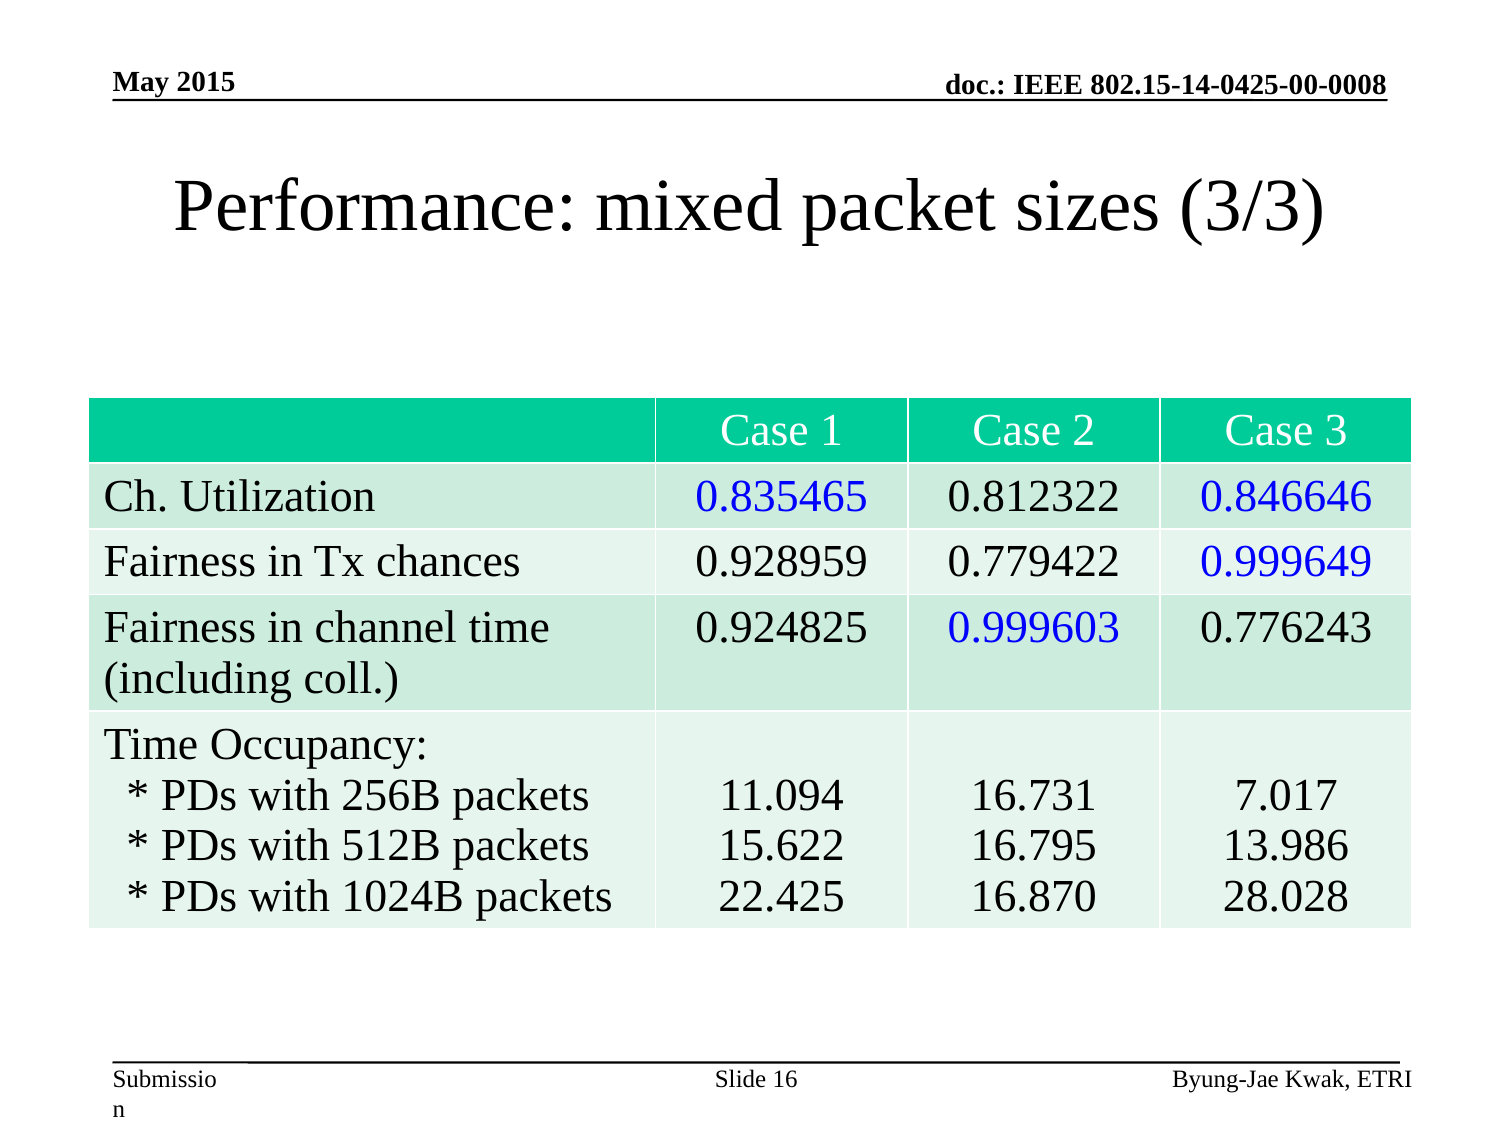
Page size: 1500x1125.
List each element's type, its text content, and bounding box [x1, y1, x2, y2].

footer Byung-Jae Kwak, ETRI [900, 1062, 1413, 1093]
table_header [89, 398, 655, 462]
table_cell 0.779422 [909, 530, 1159, 594]
table_cell 7.017 13.986 28.028 [1161, 712, 1411, 928]
table_cell 0.924825 [656, 595, 907, 710]
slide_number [112, 62, 375, 98]
table_cell 0.835465 [656, 464, 907, 528]
table_cell 11.094 15.622 22.425 [656, 712, 907, 928]
table_header Case 3 [1161, 398, 1411, 462]
table_cell 0.776243 [1161, 595, 1411, 710]
table_cell Fairness in Tx chances [89, 530, 655, 594]
table_cell 0.812322 [909, 464, 1159, 528]
table_cell Fairness in channel time (including coll.) [89, 595, 655, 710]
table_header Case 1 [656, 398, 907, 462]
table_cell Ch. Utilization [89, 464, 655, 528]
table_header Case 2 [909, 398, 1159, 462]
table_cell 0.999649 [1161, 530, 1411, 594]
slide_number Slide 16 [712, 1062, 800, 1093]
table_cell 16.731 16.795 16.870 [909, 712, 1159, 928]
title Performance: mixed packet sizes (3/3) [112, 112, 1388, 288]
table_cell 0.846646 [1161, 464, 1411, 528]
table_cell 0.928959 [656, 530, 907, 594]
table_cell 0.999603 [909, 595, 1159, 710]
table_cell Time Occupancy: * PDs with 256B packets * PDs with 512B packets * PDs with 1024B packets [89, 712, 655, 928]
